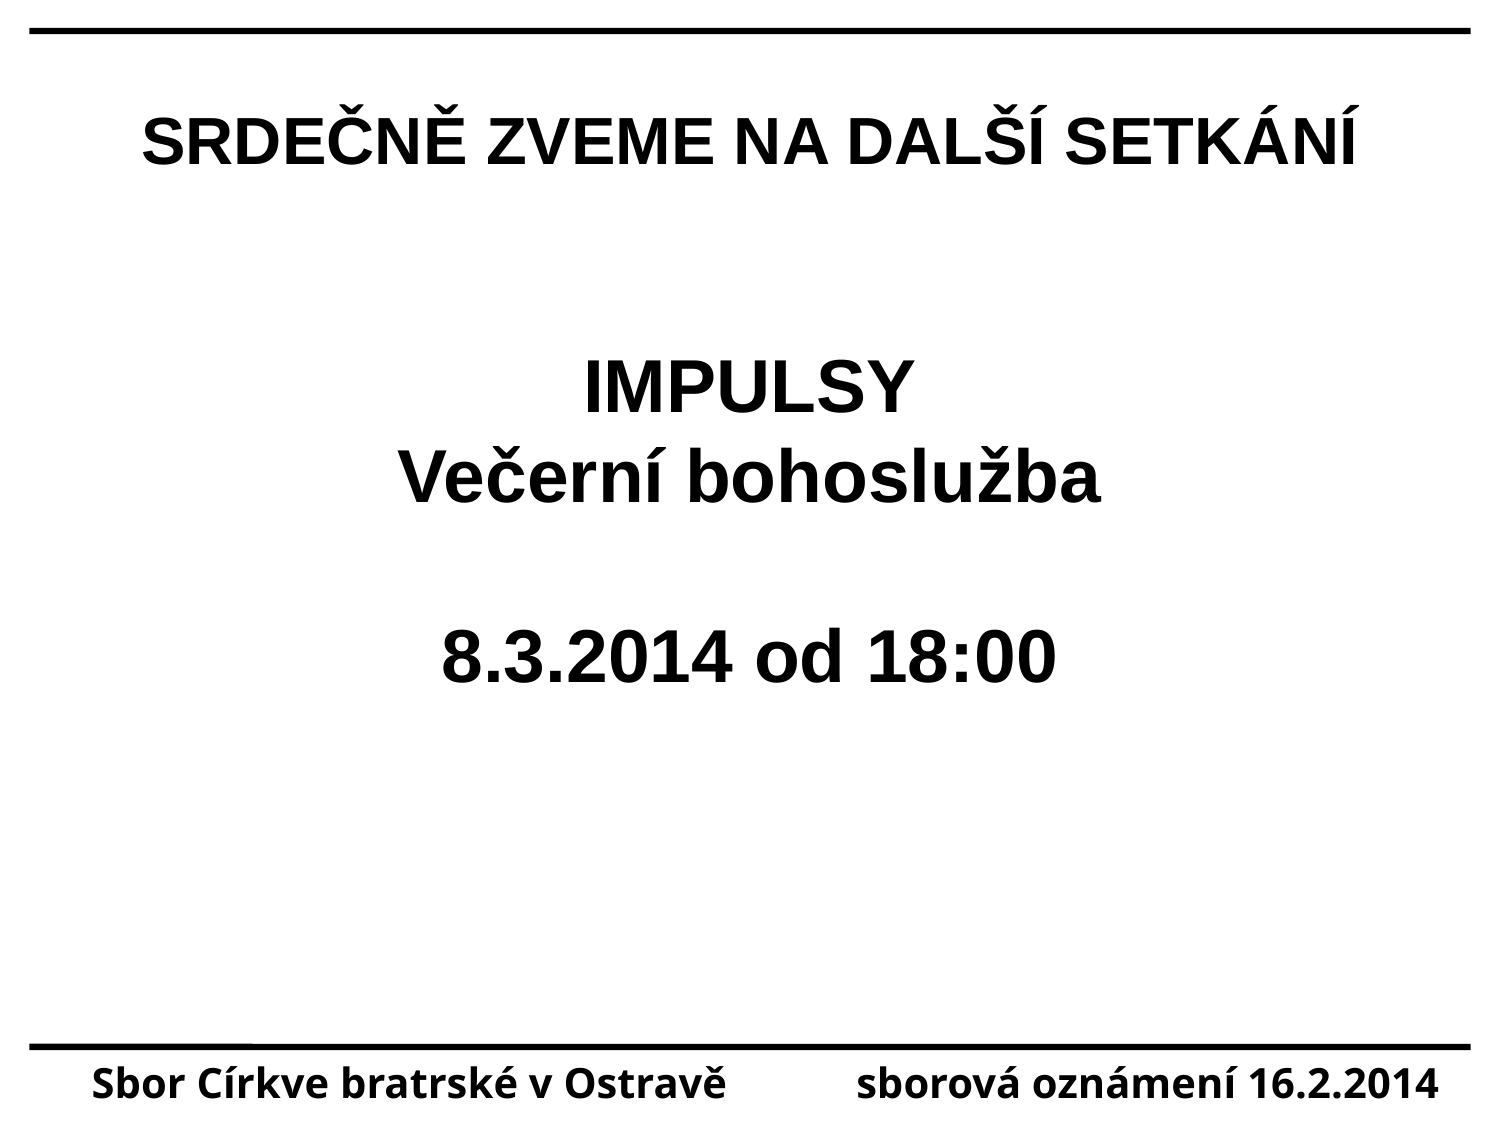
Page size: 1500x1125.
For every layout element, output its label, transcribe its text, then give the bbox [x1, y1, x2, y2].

text_box SRDEČNĚ ZVEME NA DALŠÍ SETKÁNÍ IMPULSY Večerní bohoslužba 8.3.2014 od 18:00 [0, 90, 1500, 955]
text_box Sbor Církve bratrské v Ostravě sborová oznámení 16.2.2014 [29, 1034, 1471, 1125]
